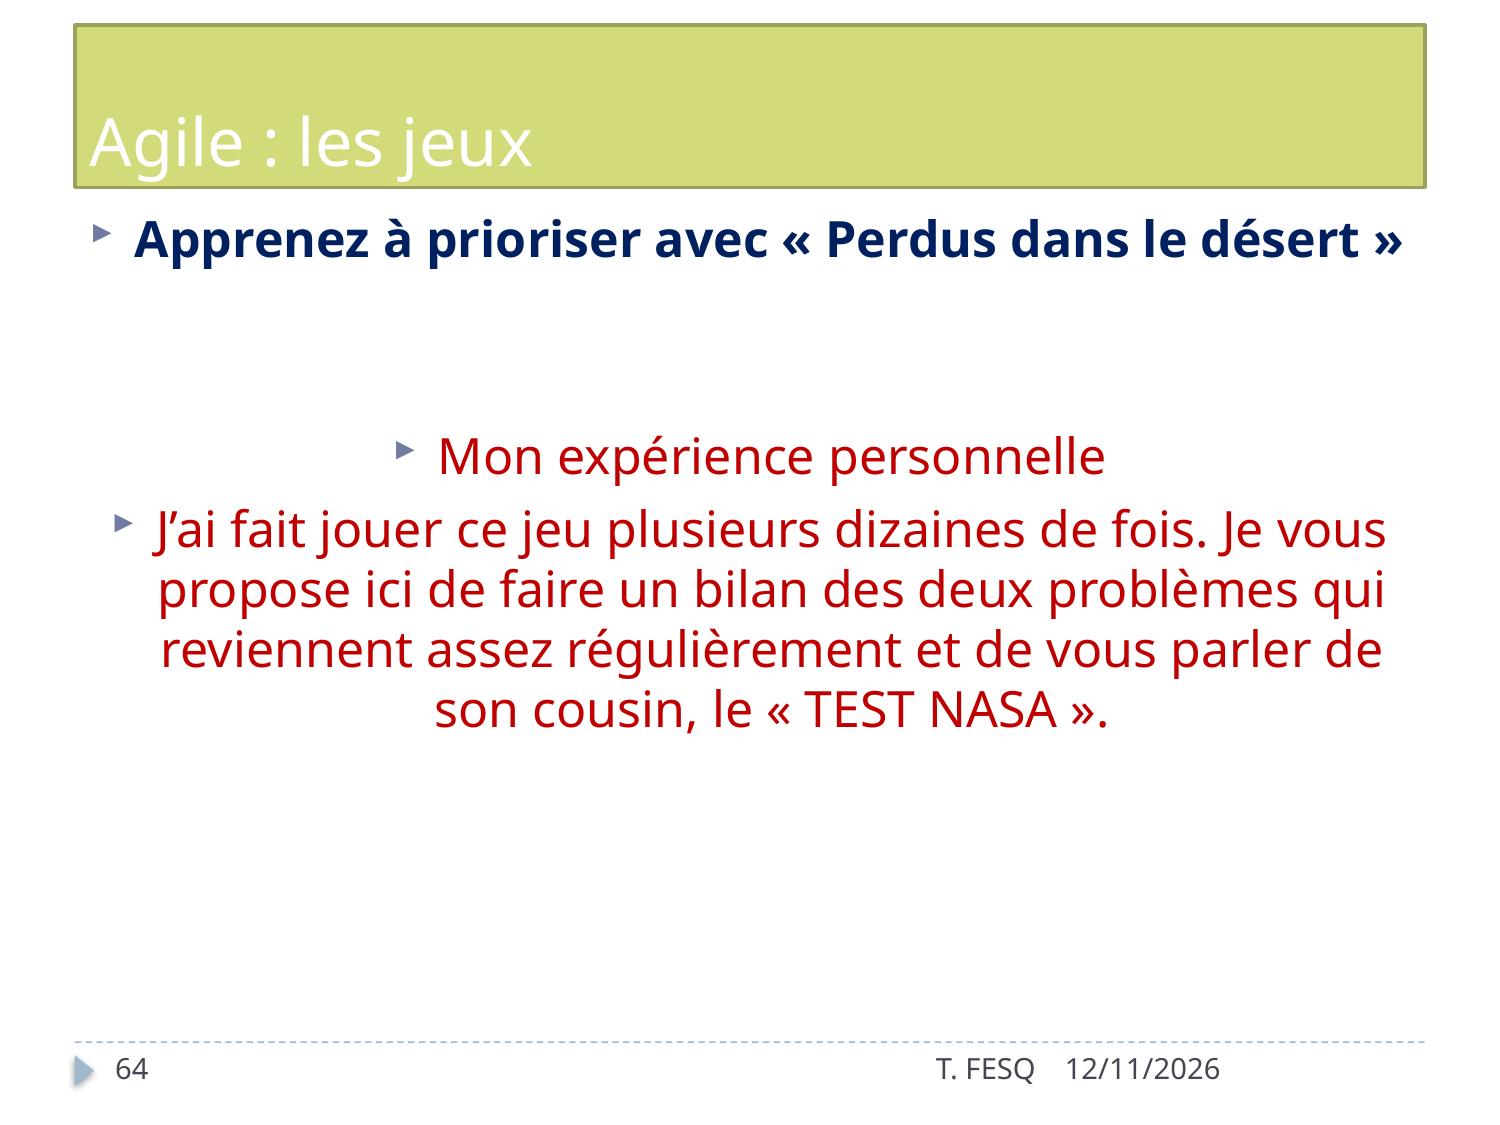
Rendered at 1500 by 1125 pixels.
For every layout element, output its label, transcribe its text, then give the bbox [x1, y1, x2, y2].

title Agile : les jeux [73, 23, 1427, 189]
footer T. FESQ [475, 1042, 1051, 1103]
slide_number 64 [100, 1042, 426, 1103]
list Apprenez à prioriser avec « Perdus dans le désert » Mon expérience personnelle J’ai fait jouer ce jeu plusieurs dizaines de fois. Je vous propose ici de faire un bilan des deux problèmes qui reviennent assez régulièrement et de vous parler de son cousin, le « TEST NASA ». [75, 200, 1425, 1010]
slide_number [1051, 1042, 1426, 1103]
